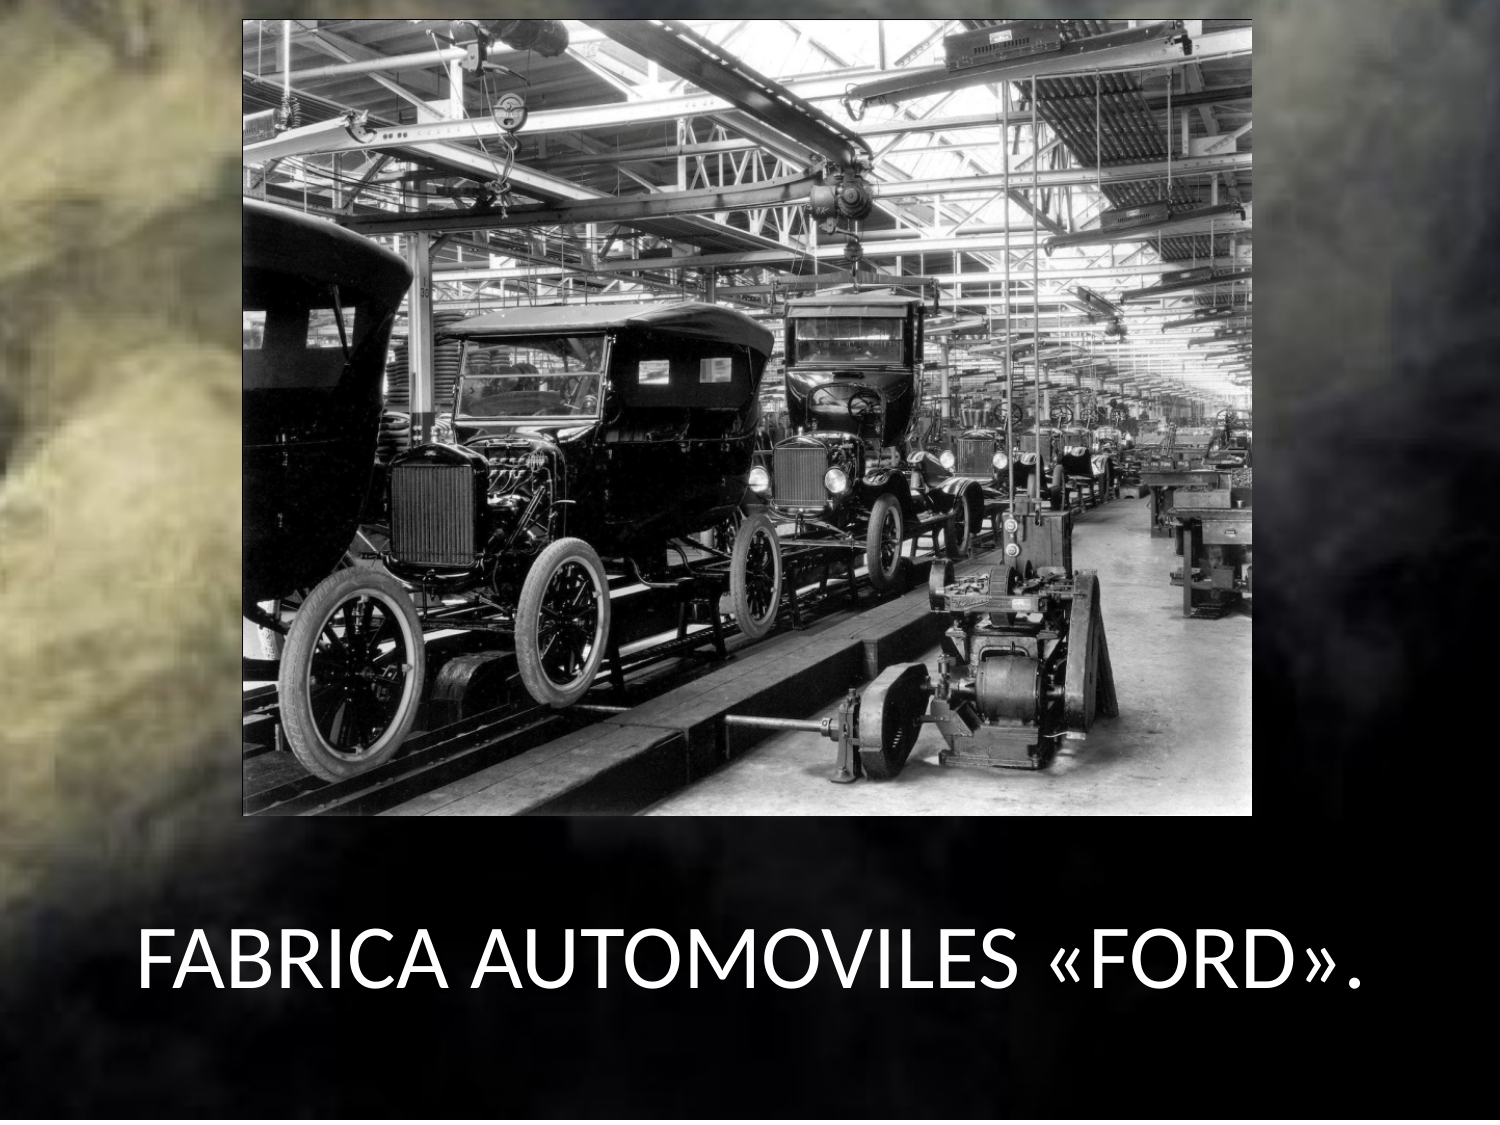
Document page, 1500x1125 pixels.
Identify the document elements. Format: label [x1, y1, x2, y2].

list [0, 0, 1500, 1120]
list [241, 18, 1252, 816]
